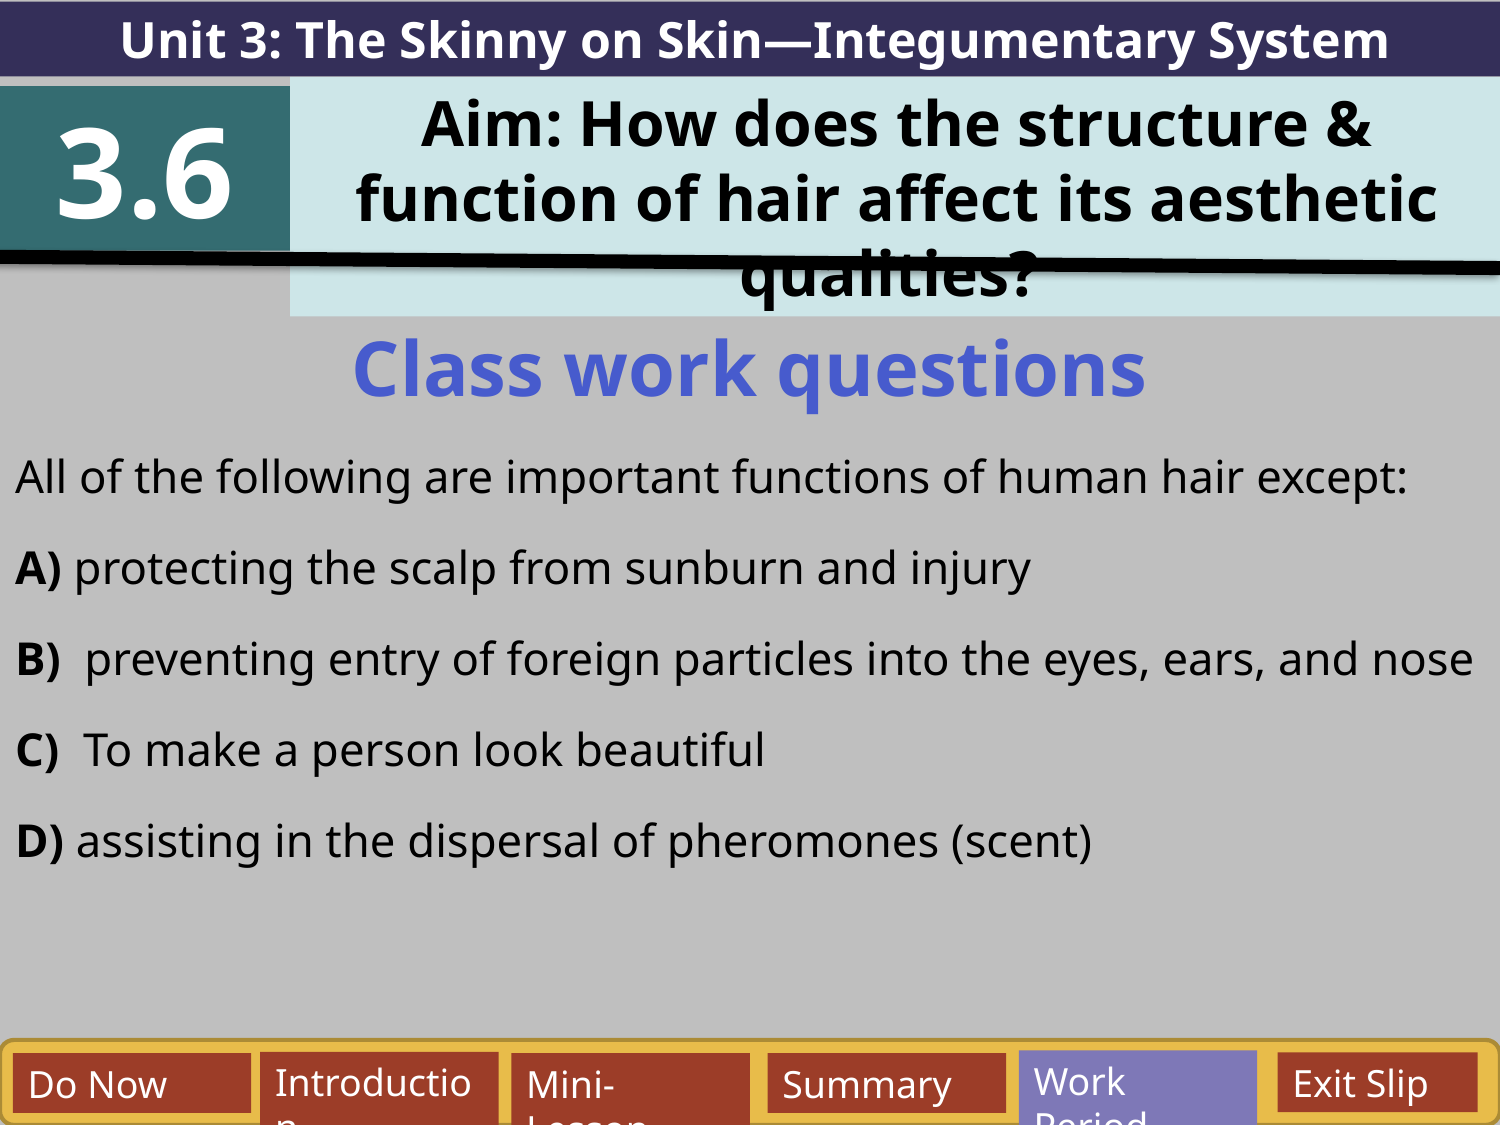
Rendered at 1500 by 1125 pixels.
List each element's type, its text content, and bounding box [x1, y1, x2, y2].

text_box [0, 256, 1500, 269]
text_box Aim: How does the structure & function of hair affect its aesthetic qualities? [290, 76, 1500, 256]
text_box Aim: How does the structure & function of hair affect its aesthetic qualities? [290, 277, 1500, 317]
subtitle Class work questions All of the following are important functions of human hair except: A) protecting the scalp from sunburn and injury B) preventing entry of foreign particles into the eyes, ears, and nose C) To make a person look beautiful D) assisting in the dispersal of pheromones (scent) [0, 277, 1500, 1039]
text_box Unit 3: The Skinny on Skin—Integumentary System [0, 1, 1500, 77]
text_box 3.6 [0, 86, 290, 250]
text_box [0, 1039, 1500, 1125]
